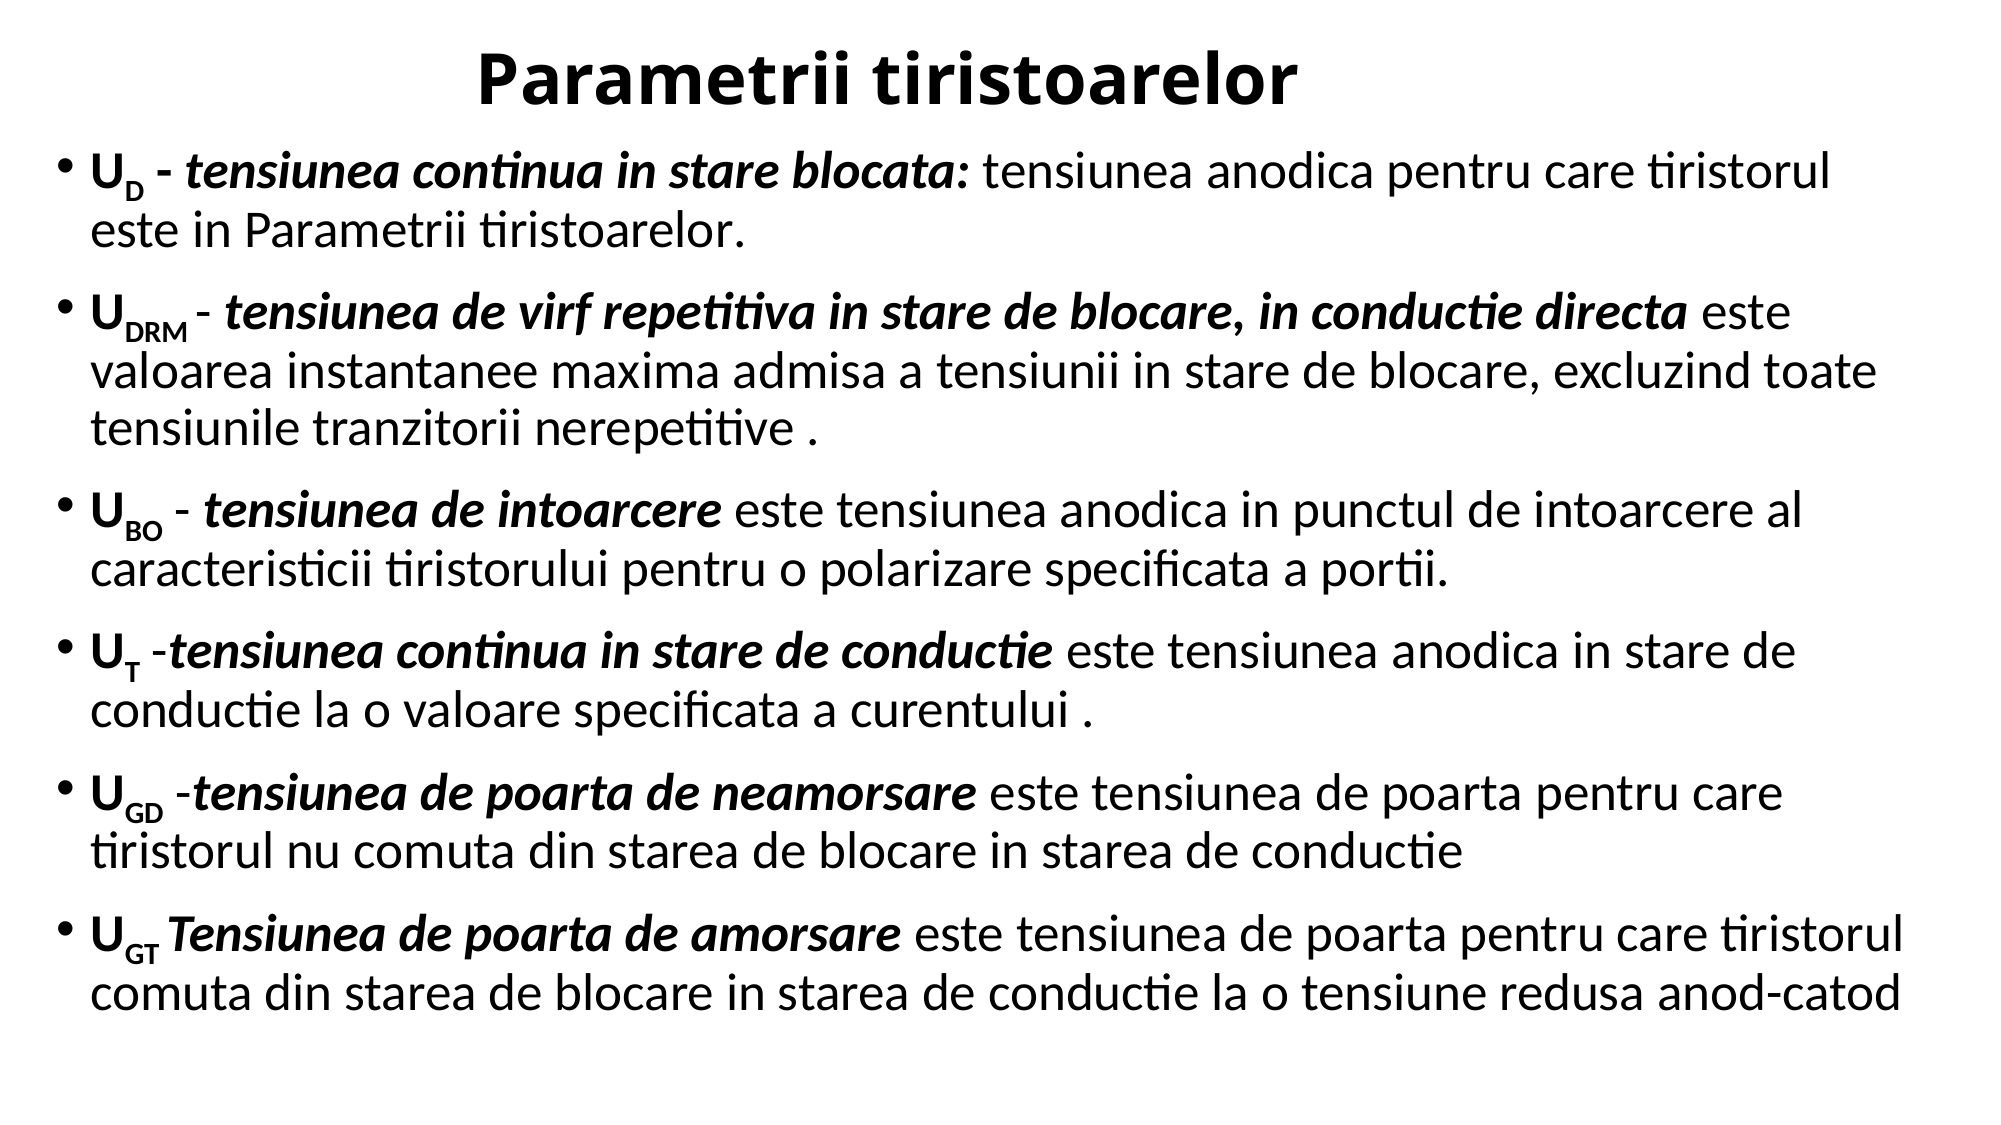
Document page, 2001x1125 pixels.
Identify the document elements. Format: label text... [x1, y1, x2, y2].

list UD - tensiunea continua in stare blocata: tensiunea anodica pentru care tiristorul este in Parametrii tiristoarelor. UDRM - tensiunea de virf repetitiva in stare de blocare, in conductie directa este valoarea instantanee maxima admisa a tensiunii in stare de blocare, excluzind toate tensiunile tranzitorii nerepetitive . UBO - tensiunea de intoarcere este tensiunea anodica in punctul de intoarcere al caracteristicii tiristorului pentru o polarizare specificata a portii. UT -tensiunea continua in stare de conductie este tensiunea anodica in stare de conductie la o valoare specificata a curentului . UGD -tensiunea de poarta de neamorsare este tensiunea de poarta pentru care tiristorul nu comuta din starea de blocare in starea de conductie UGT Tensiunea de poarta de amorsare este tensiunea de poarta pentru care tiristorul comuta din starea de blocare in starea de conductie la o tensiune redusa anod-catod [41, 128, 1948, 1036]
title Parametrii tiristoarelor [460, 35, 1539, 129]
